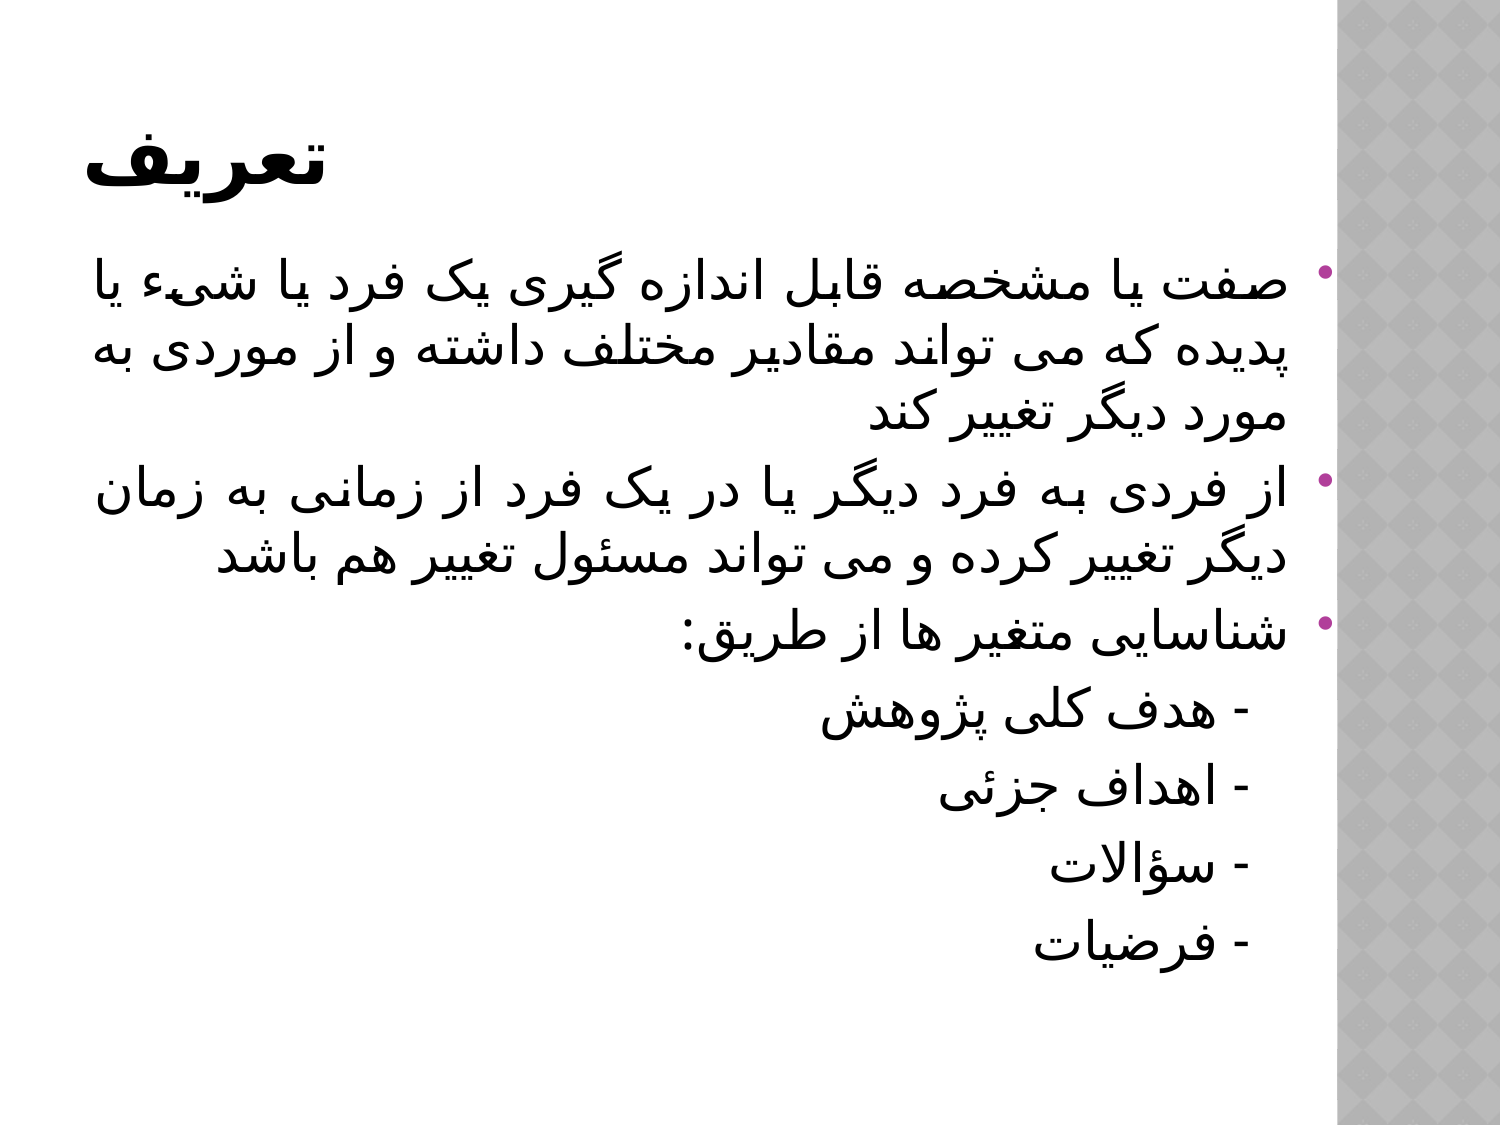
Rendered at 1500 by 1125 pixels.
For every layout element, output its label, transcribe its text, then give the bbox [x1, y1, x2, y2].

list صفت یا مشخصه قابل اندازه گیری یک فرد یا شیء یا پدیده که می تواند مقادیر مختلف داشته و از موردی به مورد دیگر تغییر کند از فردی به فرد دیگر یا در یک فرد از زمانی به زمان دیگر تغییر کرده و می تواند مسئول تغییر هم باشد شناسایی متغیر ها از طریق: - هدف کلی پژوهش - اهداف جزئی - سؤالات - فرضیات [75, 237, 1350, 1005]
title تعریف [75, 45, 1425, 200]
